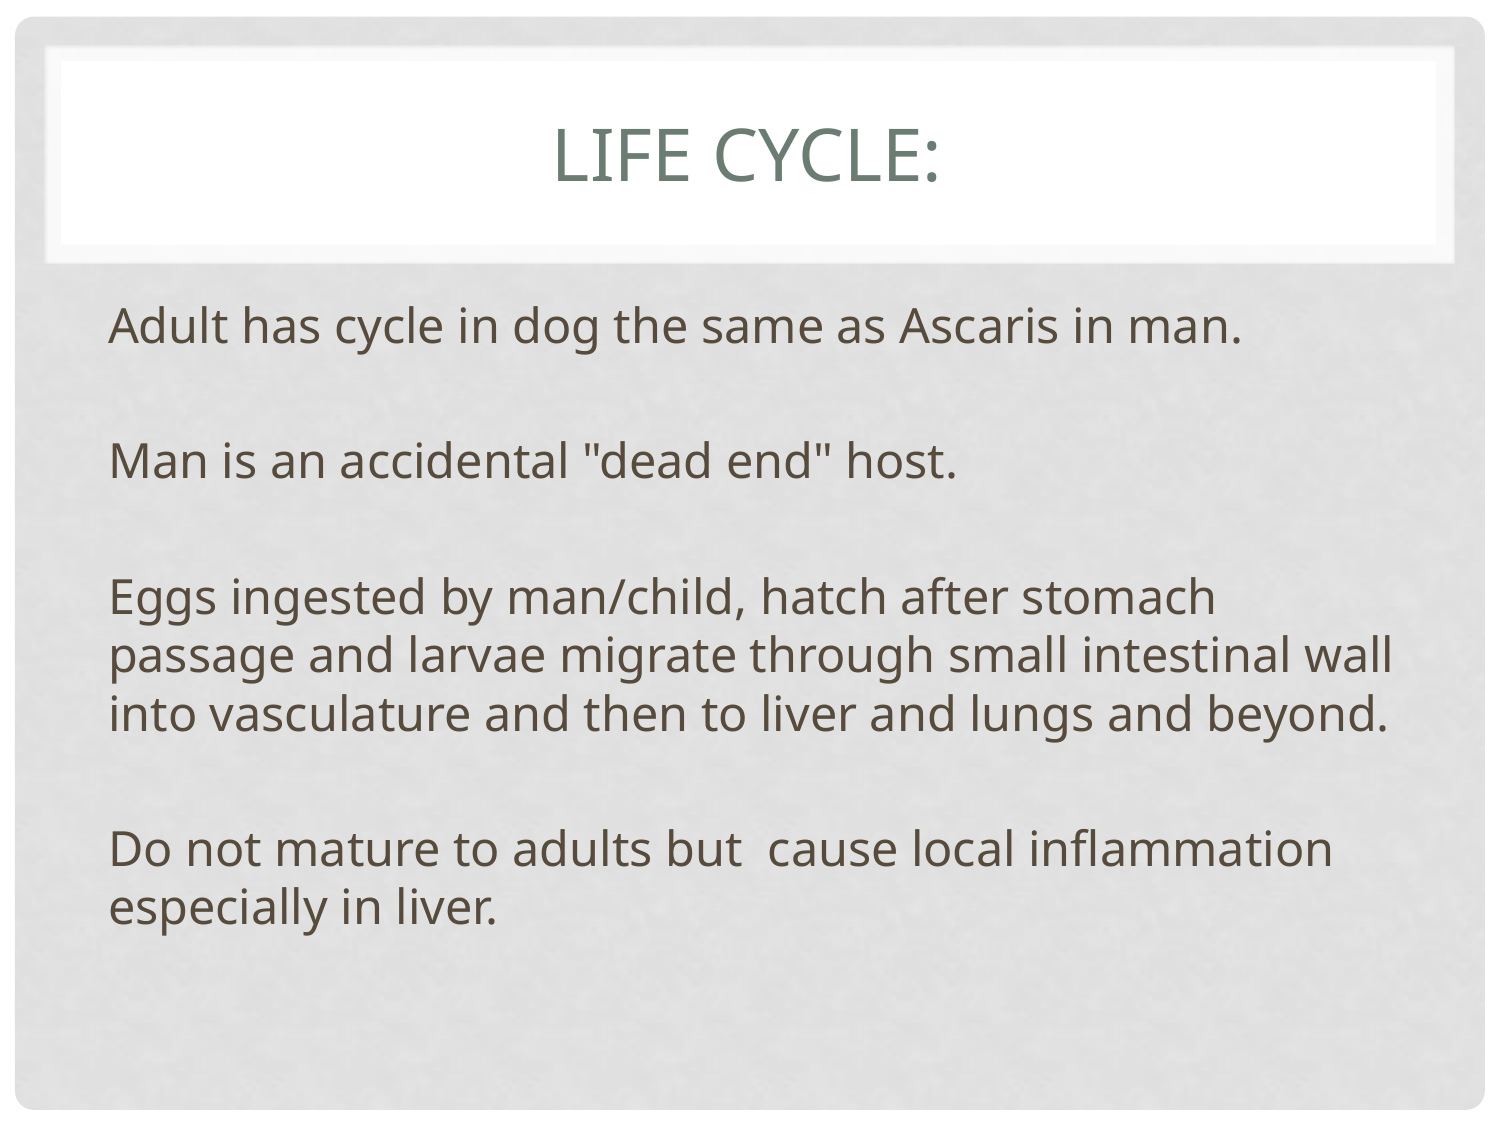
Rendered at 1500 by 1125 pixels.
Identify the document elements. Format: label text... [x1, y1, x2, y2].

list Adult has cycle in dog the same as Ascaris in man. Man is an accidental "dead end" host. Eggs ingested by man/child, hatch after stomach passage and larvae migrate through small intestinal wall into vasculature and then to liver and lungs and beyond. Do not mature to adults but cause local inflammation especially in liver. [75, 287, 1425, 1005]
title Life cycle: [69, 66, 1425, 238]
